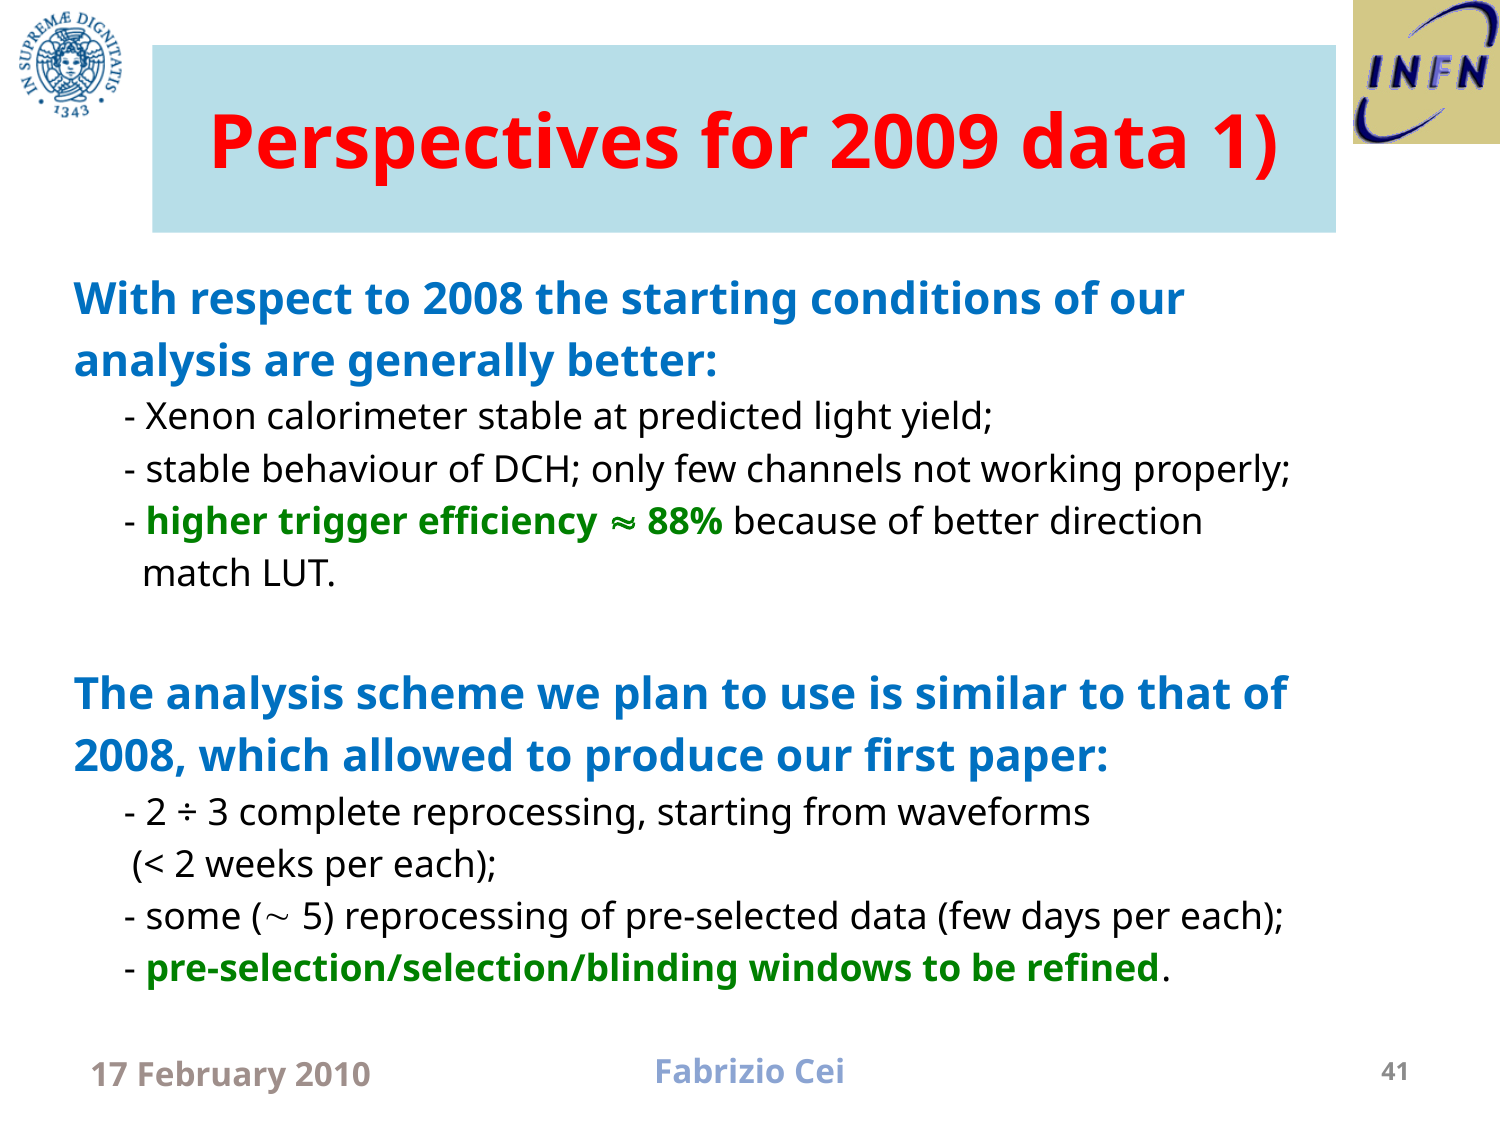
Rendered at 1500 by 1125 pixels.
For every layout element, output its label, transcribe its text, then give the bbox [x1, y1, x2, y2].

picture [0, 0, 141, 138]
list With respect to 2008 the starting conditions of our analysis are generally better: - Xenon calorimeter stable at predicted light yield; - stable behaviour of DCH; only few channels not working properly; - higher trigger efficiency  88% because of better direction match LUT. The analysis scheme we plan to use is similar to that of 2008, which allowed to produce our first paper: - 2 ÷ 3 complete reprocessing, starting from waveforms (< 2 weeks per each); - some ( 5) reprocessing of pre-selected data (few days per each); - pre-selection/selection/blinding windows to be refined. [58, 262, 1477, 1005]
slide_number 41 [1074, 1042, 1425, 1103]
title Perspectives for 2009 data 1) [152, 45, 1336, 233]
picture [1353, 0, 1500, 144]
footer Fabrizio Cei [512, 1042, 988, 1103]
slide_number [75, 1042, 425, 1103]
